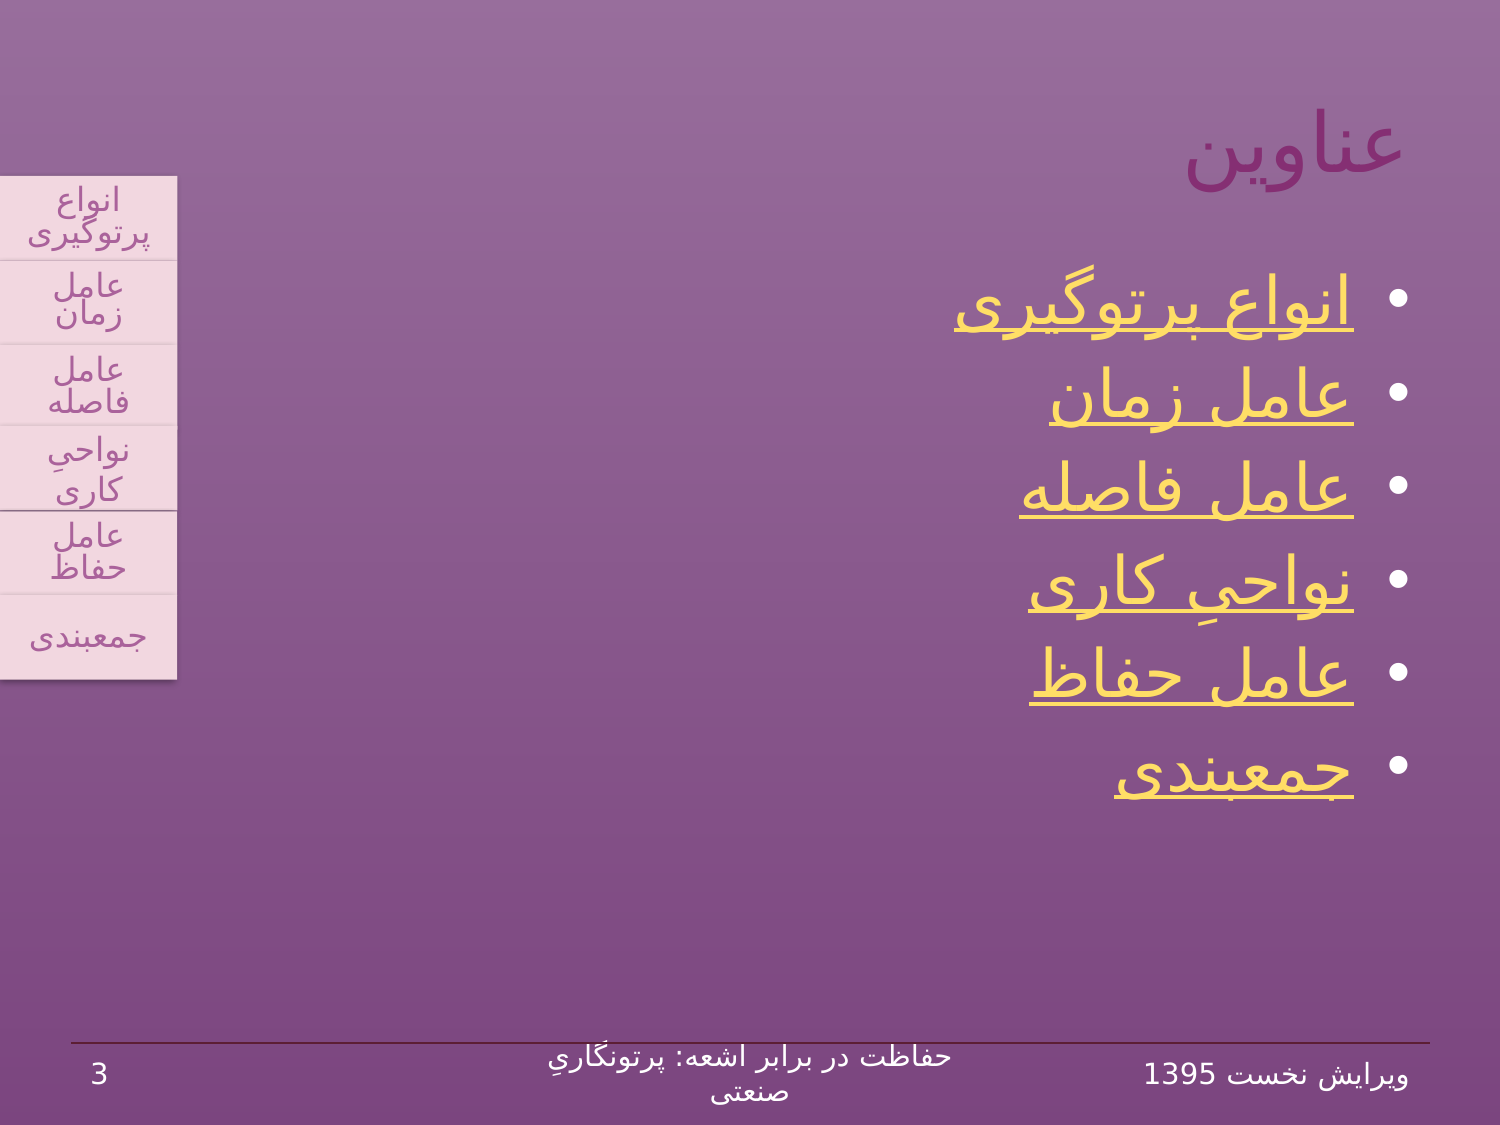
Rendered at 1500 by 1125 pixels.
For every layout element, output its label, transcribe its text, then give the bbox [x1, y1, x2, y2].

title عناوین [75, 45, 1425, 233]
footer حفاظت در برابر اشعه: پرتونگاریِ صنعتی [512, 1051, 988, 1103]
list انواع پرتوگیری عامل زمان عامل فاصله نواحیِ کاری عامل حفاظ جمع‏بندی [480, 249, 1425, 961]
slide_number 3 [75, 1051, 425, 1103]
slide_number ویرایش نخست 1395 [1074, 1051, 1425, 1103]
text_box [0, 175, 178, 680]
